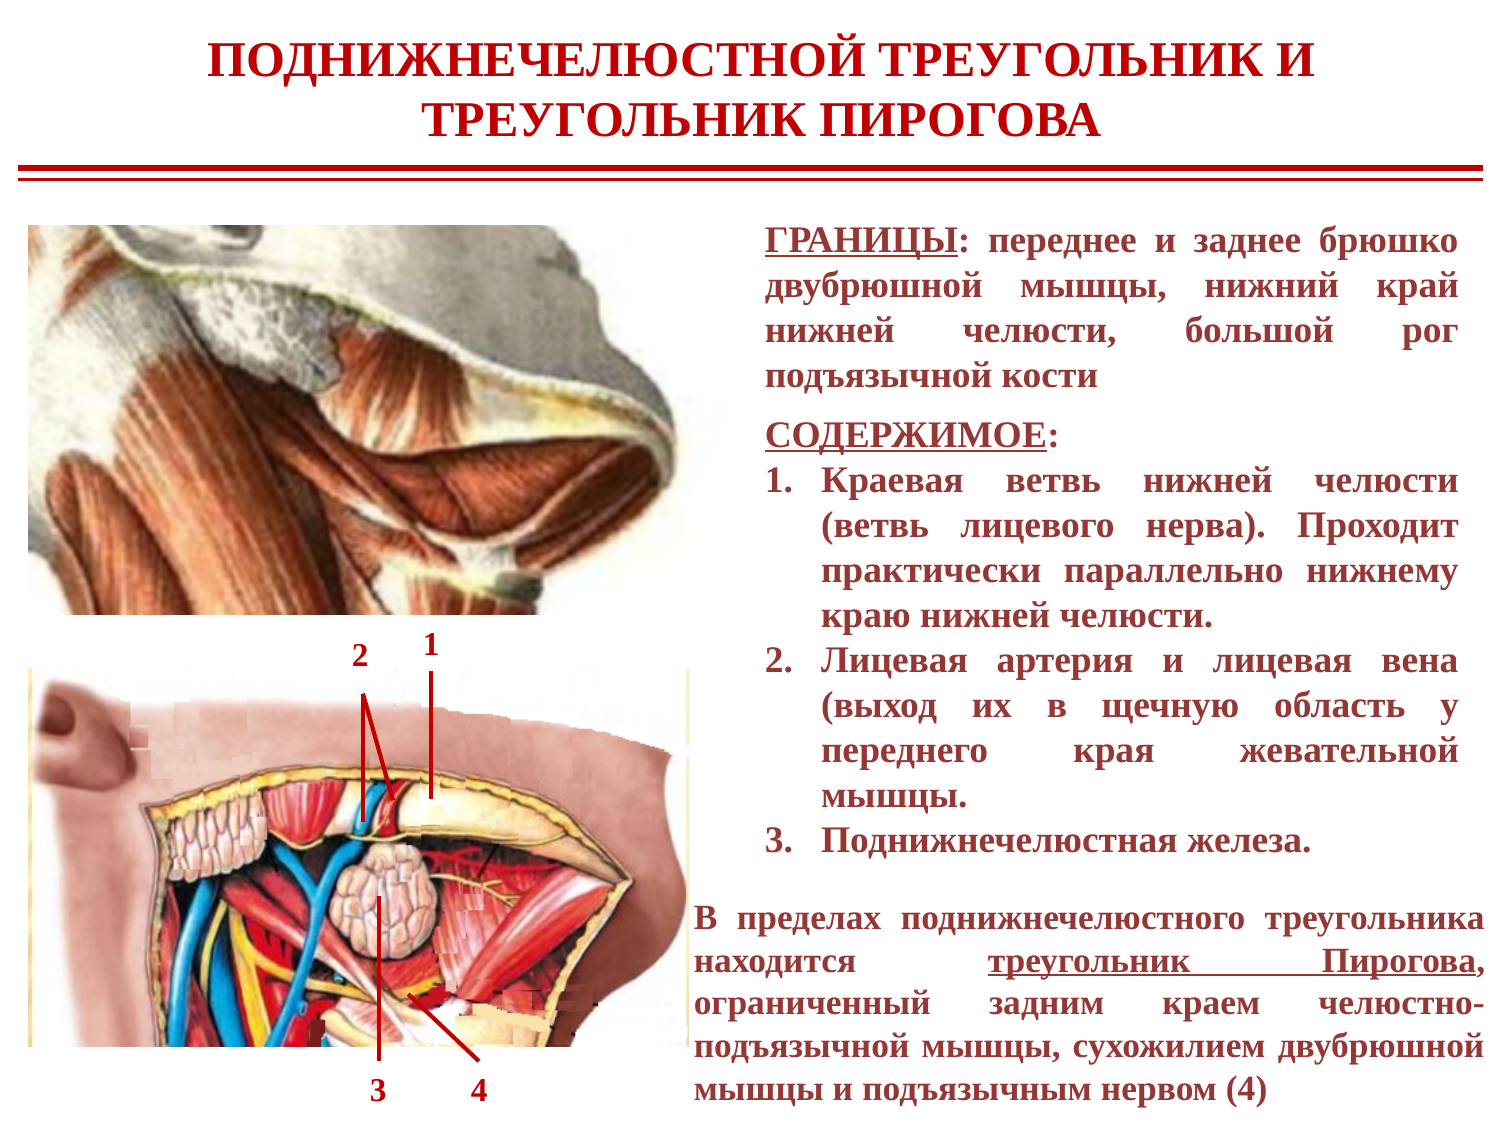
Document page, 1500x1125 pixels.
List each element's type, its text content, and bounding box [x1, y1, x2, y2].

text_box 1 [408, 624, 454, 667]
text_box 3 [355, 1061, 401, 1116]
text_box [407, 993, 480, 1062]
text_box 4 [456, 1061, 502, 1116]
text_box 2 [337, 626, 383, 667]
text_box ГРАНИЦЫ: переднее и заднее брюшко двубрюшной мышцы, нижний край нижней челюсти, большой рог подъязычной кости СОДЕРЖИМОЕ: Краевая ветвь нижней челюсти (ветвь лицевого нерва). Проходит практически параллельно нижнему краю нижней челюсти. Лицевая артерия и лицевая вена (выход их в щечную область у переднего края жевательной мышцы. Поднижнечелюстная железа. [749, 208, 1474, 887]
picture [28, 668, 689, 1048]
picture [28, 224, 751, 616]
text_box ПОДНИЖНЕЧЕЛЮСТНОЙ ТРЕУГОЛЬНИК И ТРЕУГОЛЬНИК ПИРОГОВА [88, 19, 1436, 154]
text_box В пределах поднижнечелюстного треугольника находится треугольник Пирогова, ограниченный задним краем челюстно-подъязычной мышцы, сухожилием двубрюшной мышцы и подъязычным нервом (4) [679, 887, 1500, 1115]
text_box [362, 693, 394, 801]
